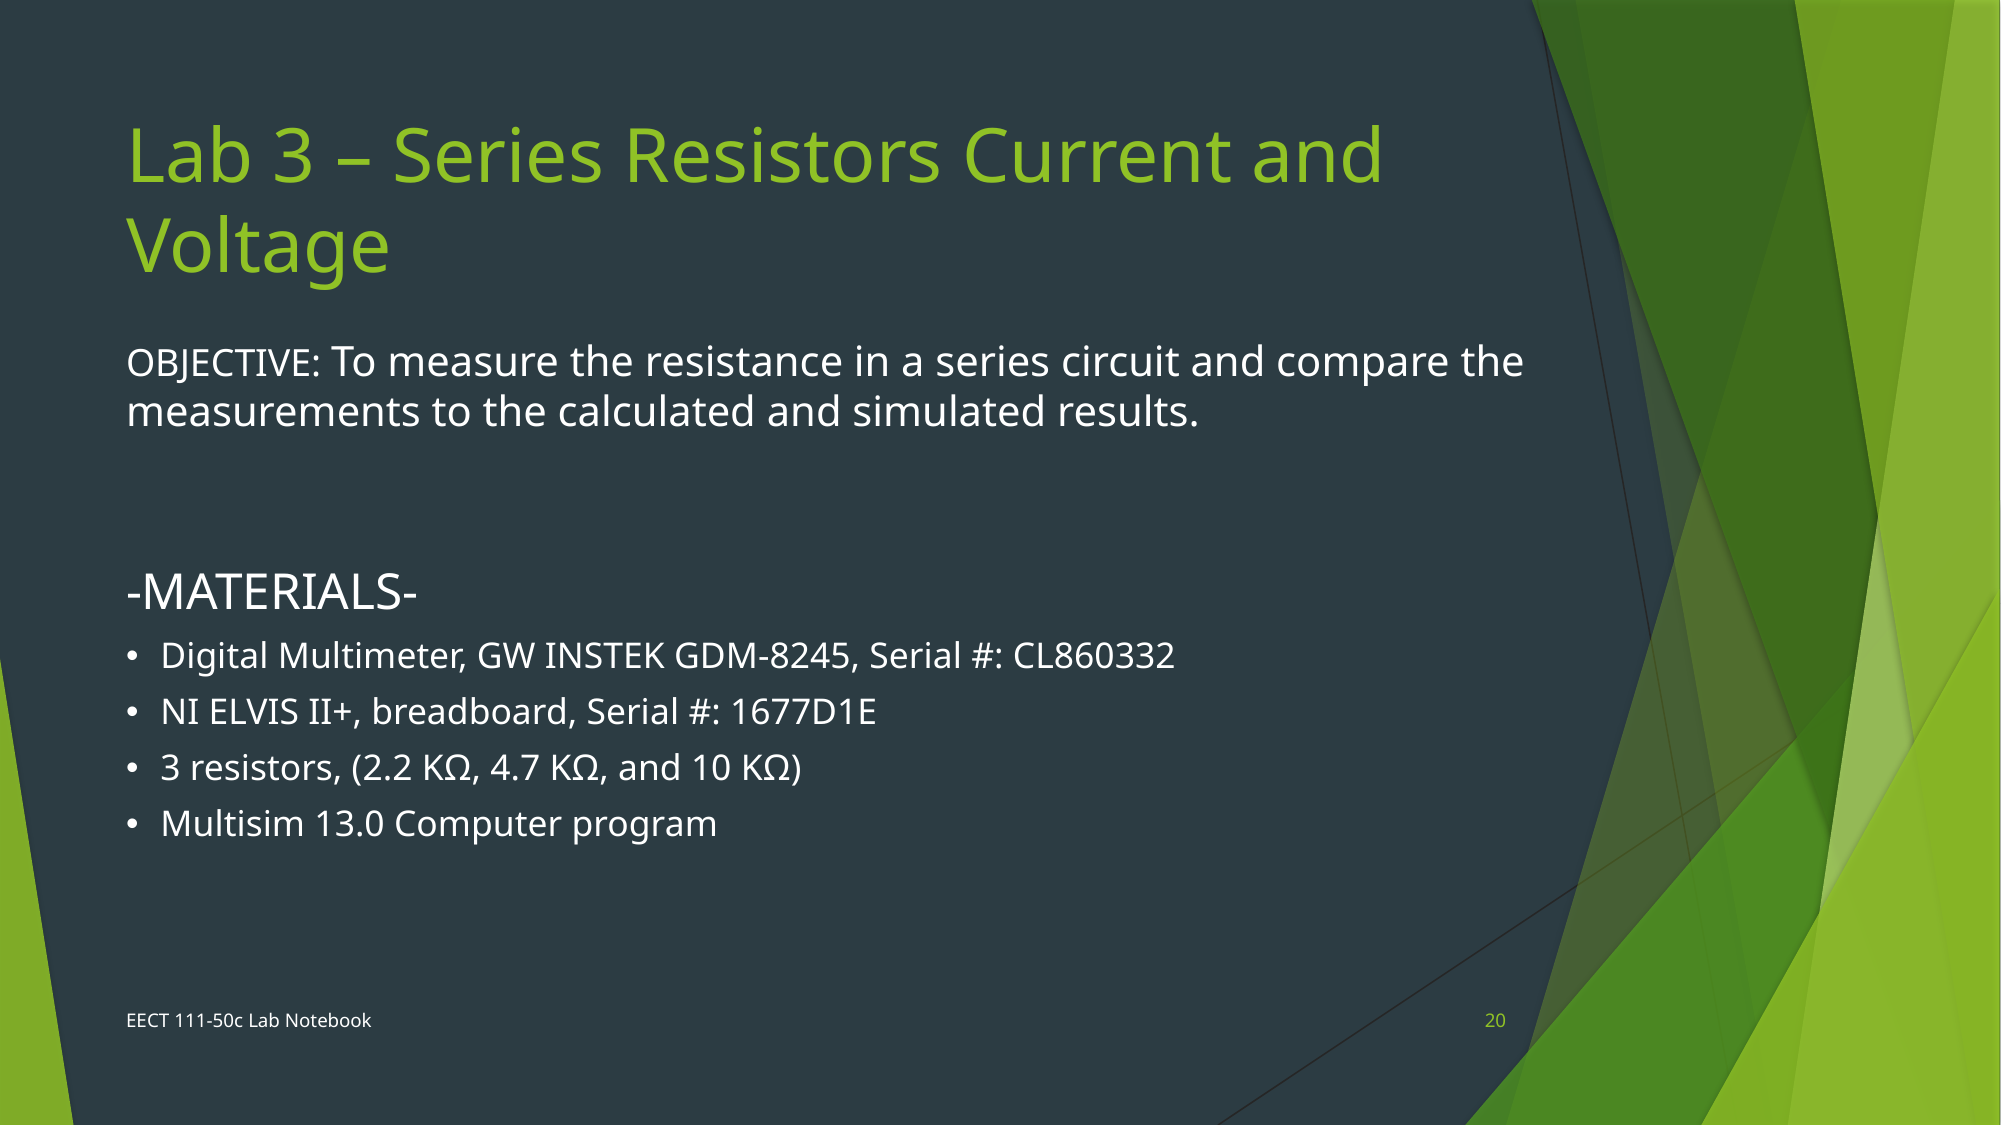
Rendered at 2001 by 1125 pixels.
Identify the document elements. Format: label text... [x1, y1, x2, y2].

footer EECT 111-50c Lab Notebook [111, 991, 1145, 1051]
text_box -MATERIALS- Digital Multimeter, GW INSTEK GDM-8245, Serial #: CL860332 NI ELVIS II+, breadboard, Serial #: 1677D1E 3 resistors, (2.2 KΩ, 4.7 KΩ, and 10 KΩ) Multisim 13.0 Computer program [111, 559, 1836, 855]
list OBJECTIVE: To measure the resistance in a series circuit and compare the measurements to the calculated and simulated results. [111, 327, 1837, 519]
title Lab 3 – Series Resistors Current and Voltage [111, 99, 1522, 317]
slide_number 20 [1409, 991, 1522, 1051]
